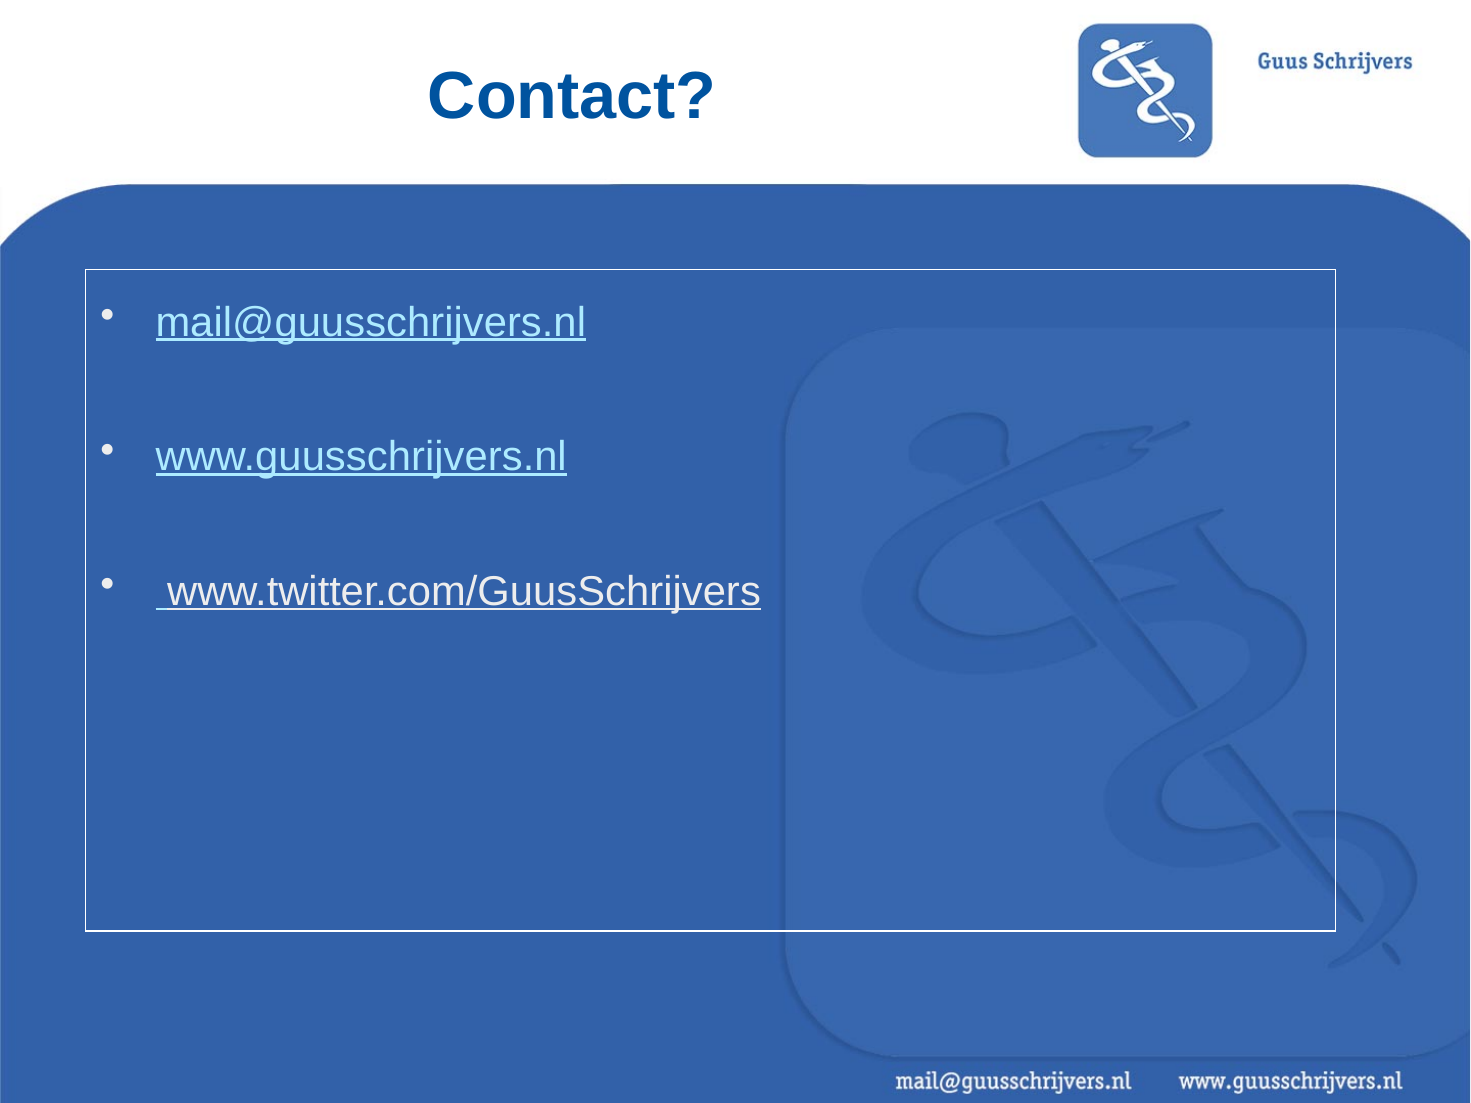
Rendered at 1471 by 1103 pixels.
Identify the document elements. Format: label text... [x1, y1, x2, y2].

picture [0, 0, 1471, 1103]
list mail@guusschrijvers.nl www.guusschrijvers.nl www.twitter.com/GuusSchrijvers [85, 269, 1336, 932]
title Contact? [85, 0, 1060, 185]
